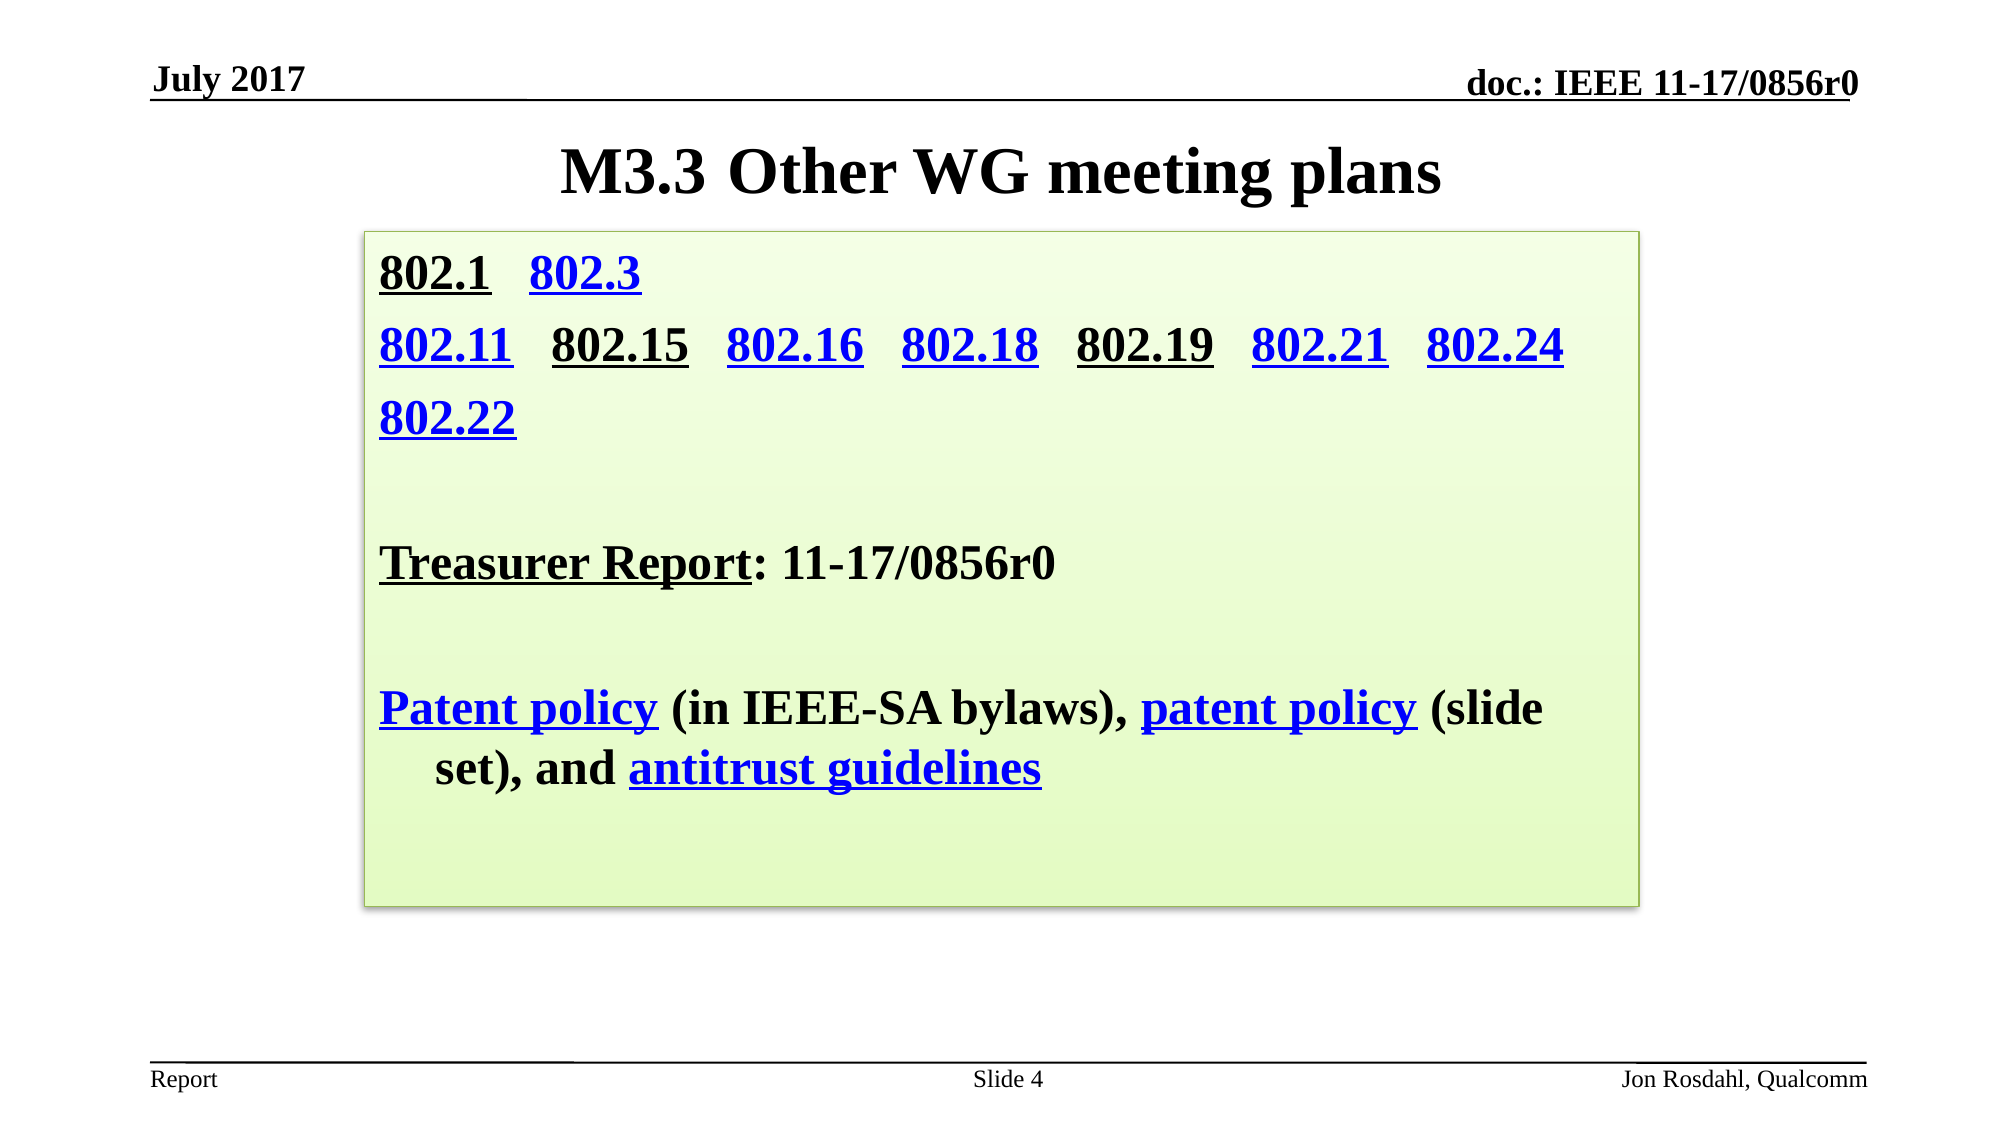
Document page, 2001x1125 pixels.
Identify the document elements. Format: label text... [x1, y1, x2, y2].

footer Jon Rosdahl, Qualcomm [1171, 1061, 1869, 1093]
title M3.3 Other WG meeting plans [364, 118, 1640, 231]
list 802.1 802.3 802.11 802.15 802.16 802.18 802.19 802.21 802.24 802.22 Treasurer Report: 11-17/0856r0 Patent policy (in IEEE-SA bylaws), patent policy (slide set), and antitrust guidelines [364, 231, 1640, 907]
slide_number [152, 54, 563, 100]
slide_number Slide 4 [950, 1061, 1067, 1123]
